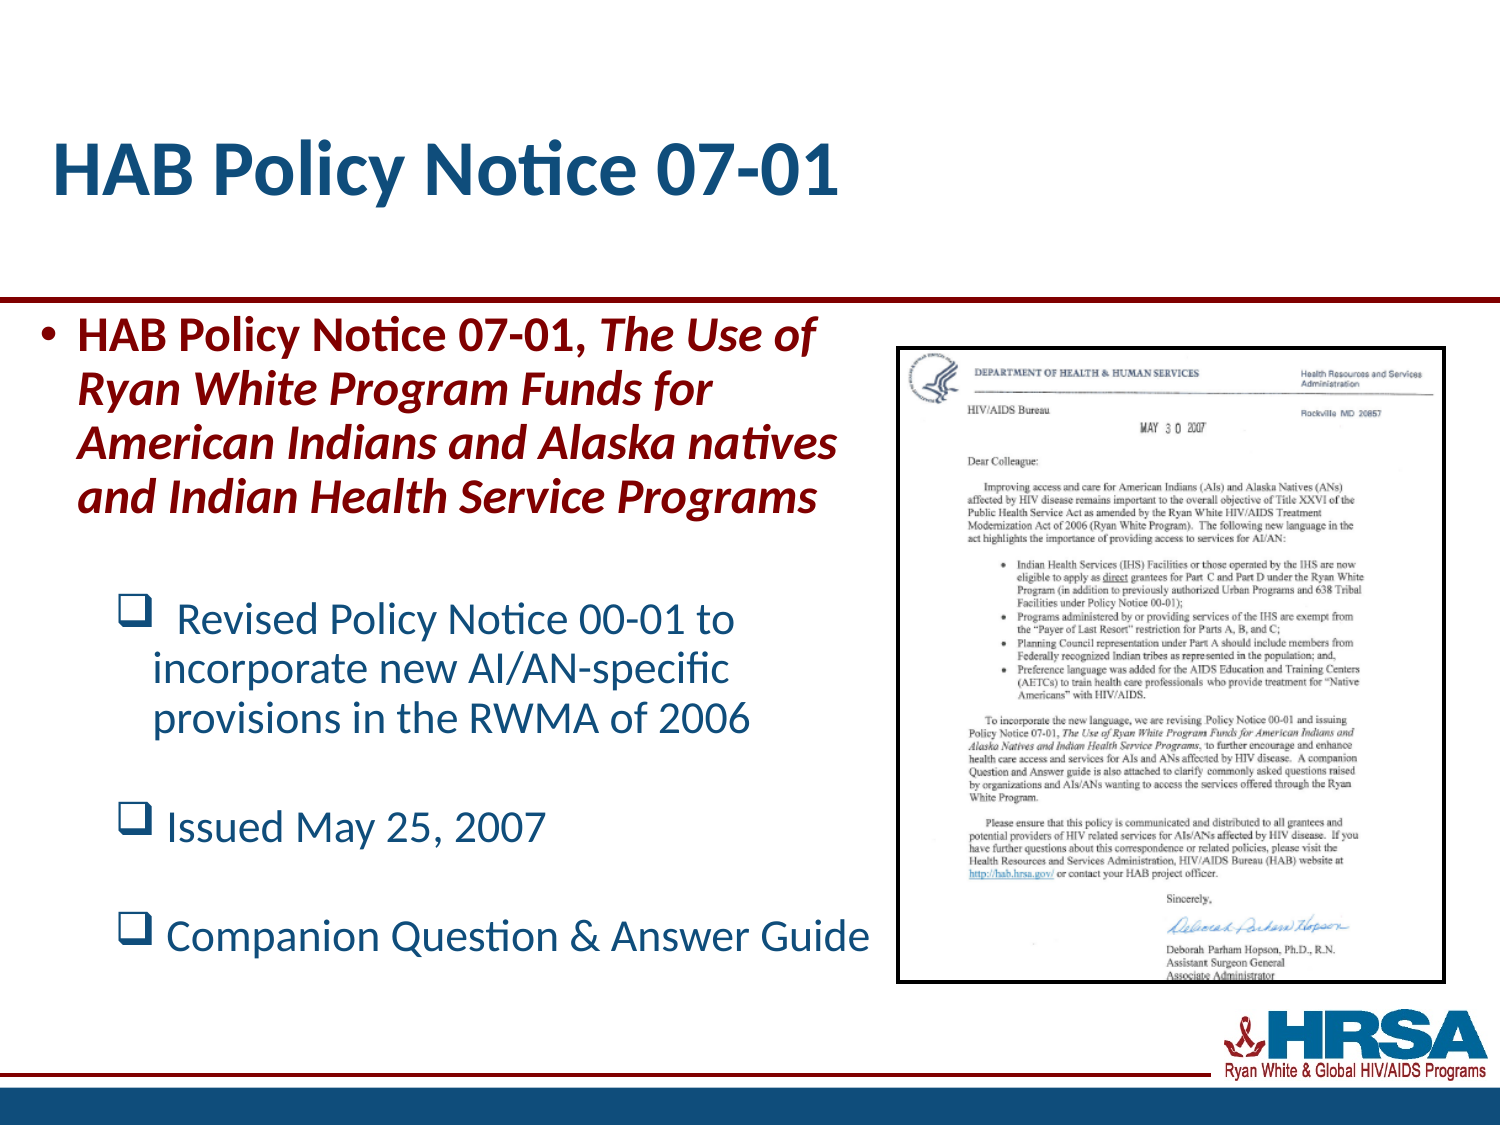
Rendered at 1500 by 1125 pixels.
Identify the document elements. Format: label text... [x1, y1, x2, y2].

picture [1373, 1026, 1413, 1051]
picture [899, 349, 1443, 980]
title HAB Policy Notice 07-01 [37, 62, 1450, 278]
list HAB Policy Notice 07-01, The Use of Ryan White Program Funds for American Indians and Alaska natives and Indian Health Service Programs Revised Policy Notice 00-01 to incorporate new AI/AN-specific provisions in the RWMA of 2006 Issued May 25, 2007 Companion Question & Answer Guide [24, 301, 900, 1029]
picture [1454, 1027, 1462, 1041]
picture [1344, 1022, 1361, 1031]
picture [1397, 1009, 1488, 1056]
picture [1224, 1009, 1488, 1081]
